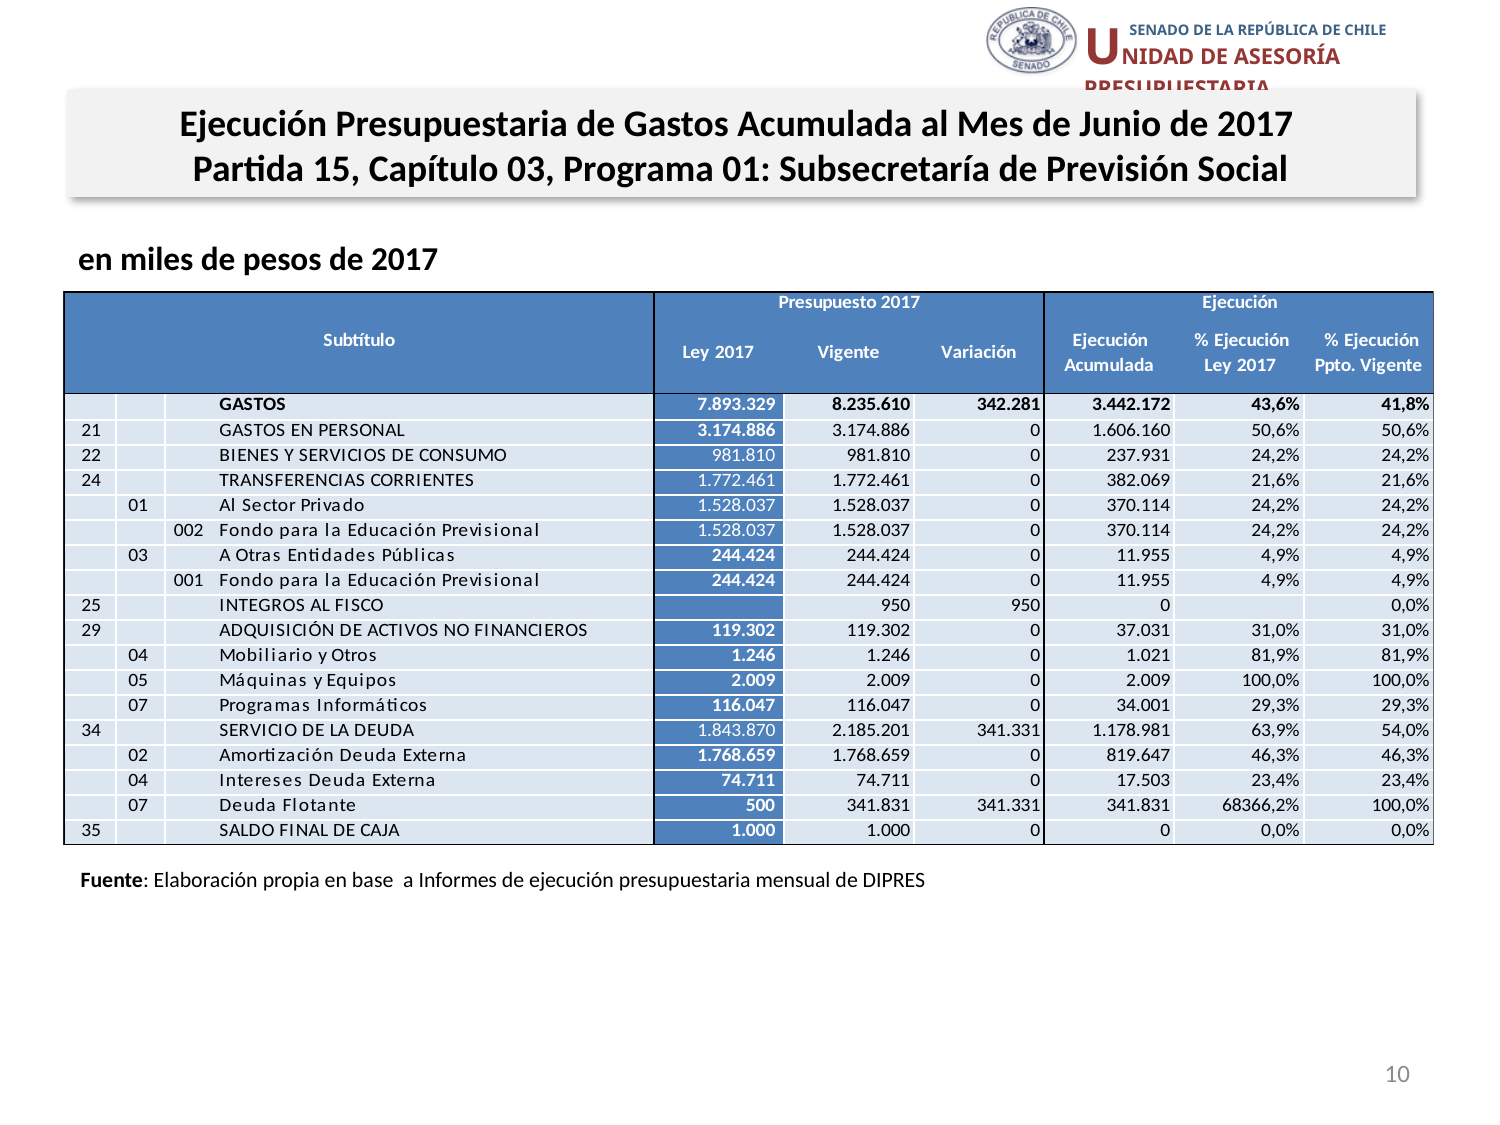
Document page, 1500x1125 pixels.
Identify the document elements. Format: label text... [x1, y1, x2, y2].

text_box Ejecución Presupuestaria de Gastos Acumulada al Mes de Junio de 2017 Partida 15, Capítulo 03, Programa 01: Subsecretaría de Previsión Social [67, 90, 1415, 197]
slide_number 10 [1074, 1042, 1425, 1103]
text_box en miles de pesos de 2017 [63, 229, 1414, 289]
footer Fuente: Elaboración propia en base a Informes de ejecución presupuestaria mensual de DIPRES [65, 857, 1445, 918]
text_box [63, 291, 1436, 847]
picture [986, 7, 1079, 76]
